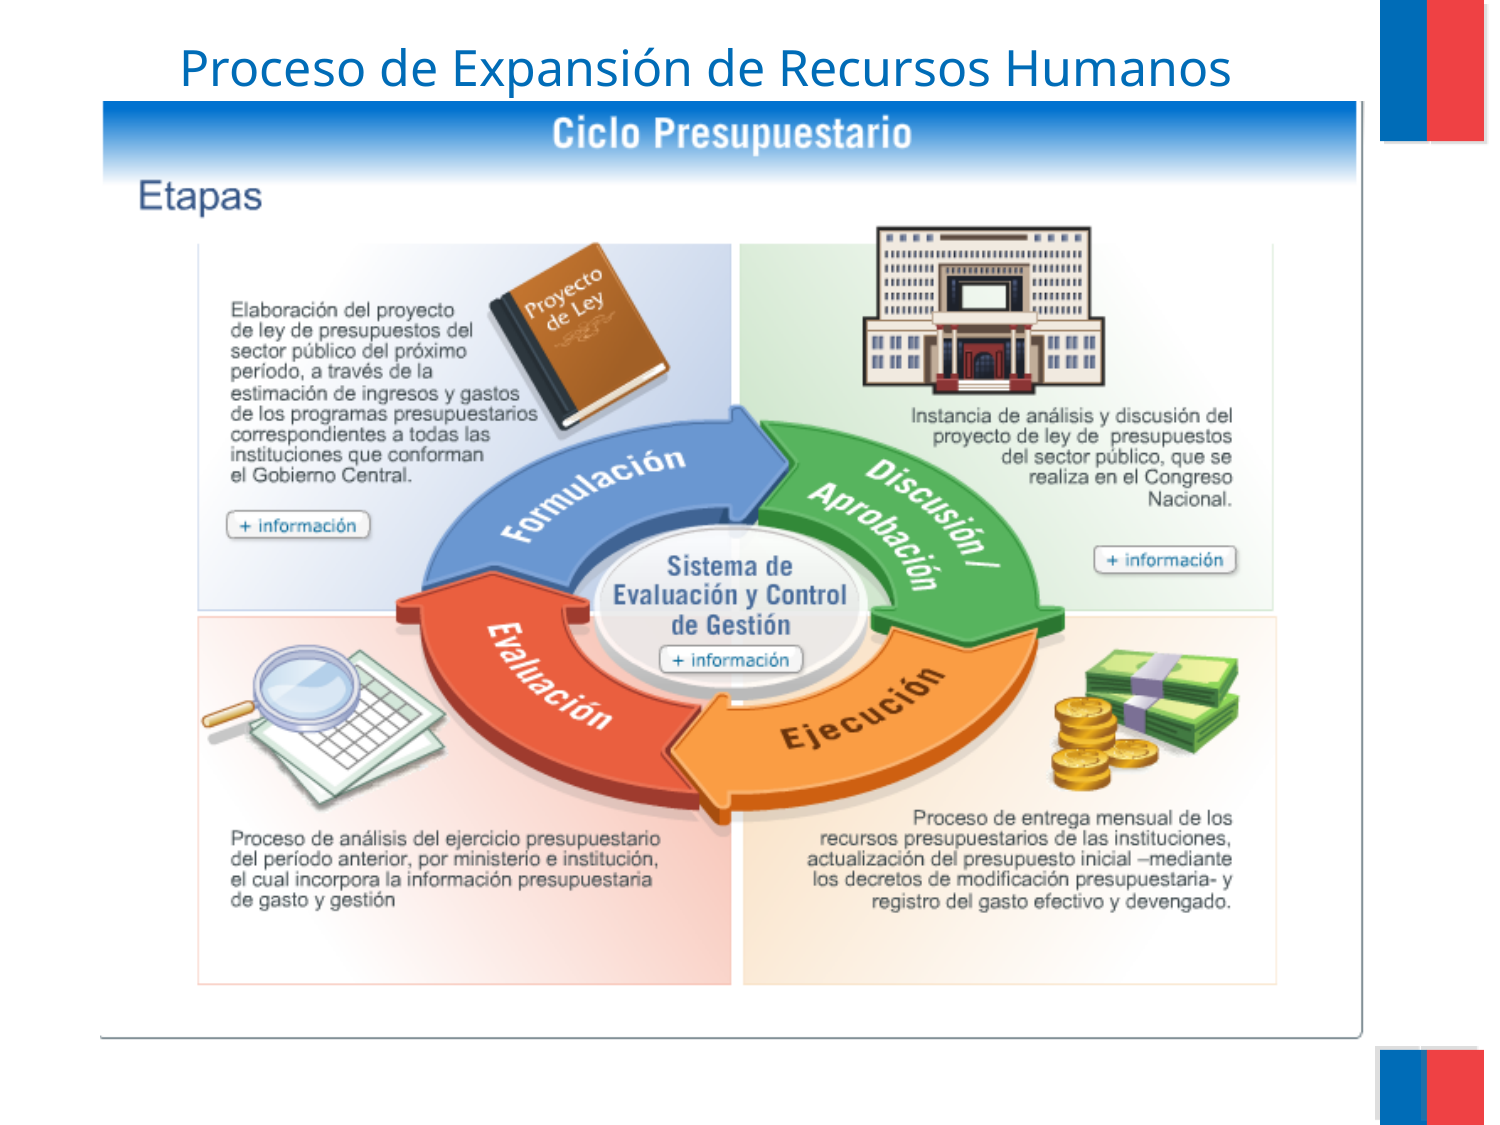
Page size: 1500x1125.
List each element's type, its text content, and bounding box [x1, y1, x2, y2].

picture [100, 101, 1365, 1042]
title Proceso de Expansión de Recursos Humanos [24, 28, 1389, 126]
